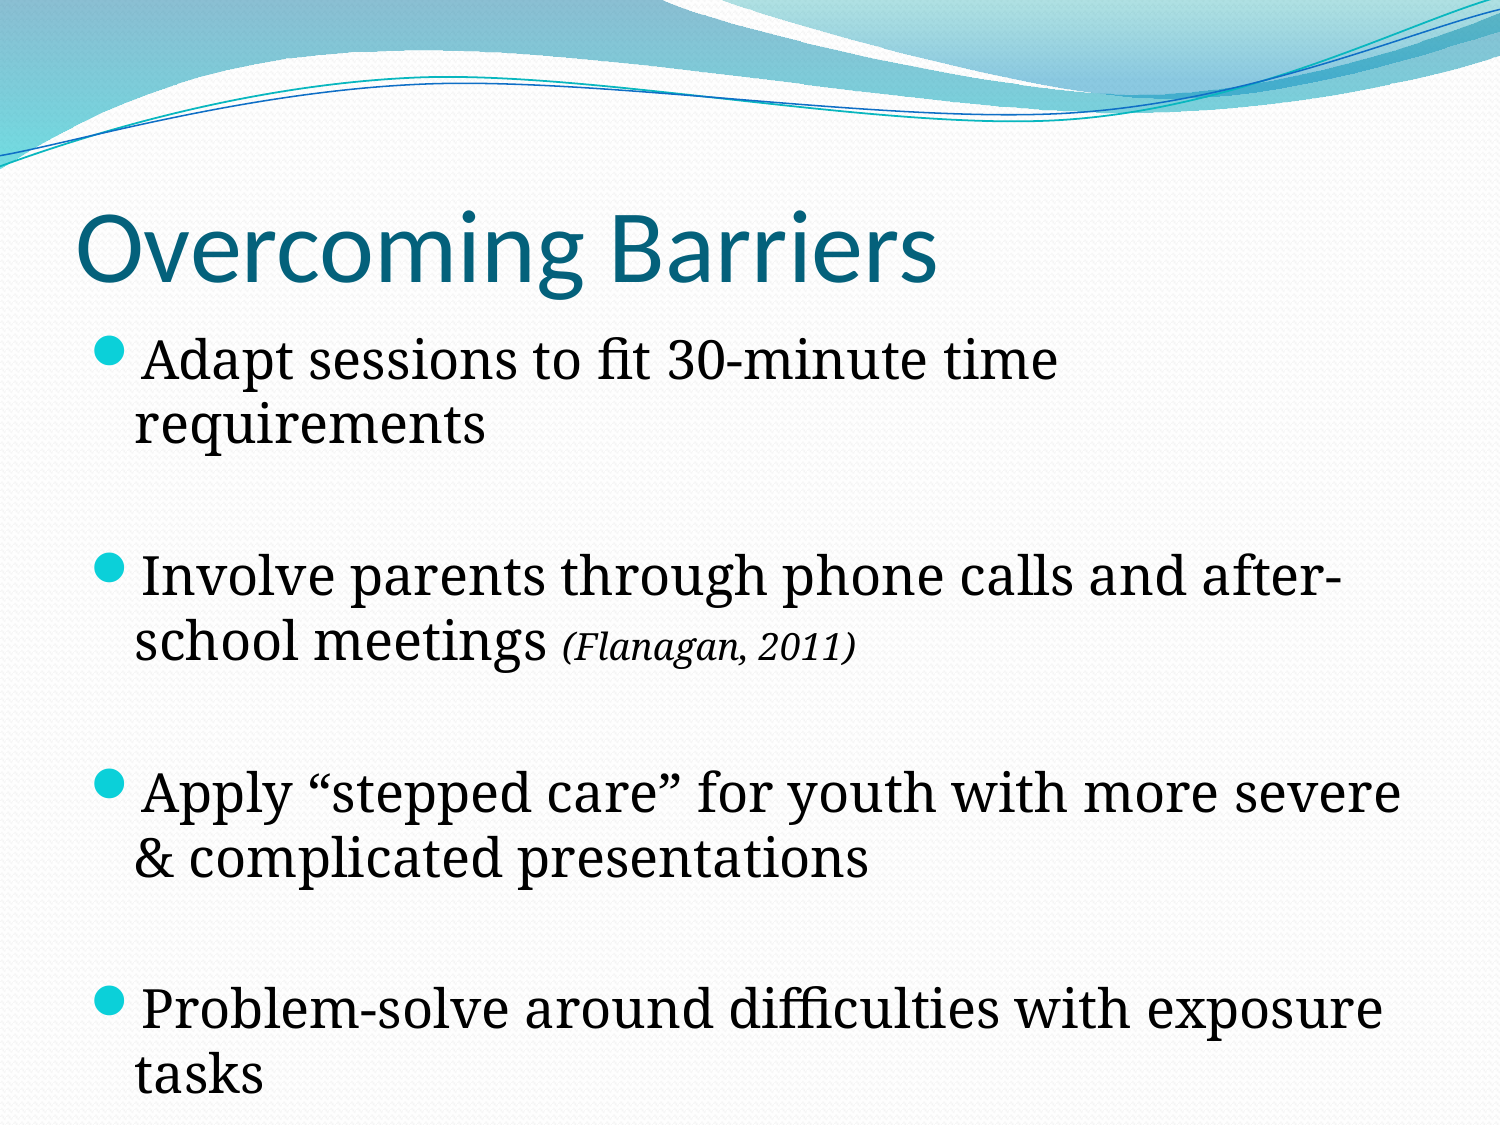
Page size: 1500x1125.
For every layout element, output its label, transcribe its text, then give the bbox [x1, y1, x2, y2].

title Overcoming Barriers [75, 115, 1425, 304]
list Adapt sessions to fit 30-minute time requirements Involve parents through phone calls and after-school meetings (Flanagan, 2011) Apply “stepped care” for youth with more severe & complicated presentations Problem-solve around difficulties with exposure tasks [75, 317, 1425, 1038]
